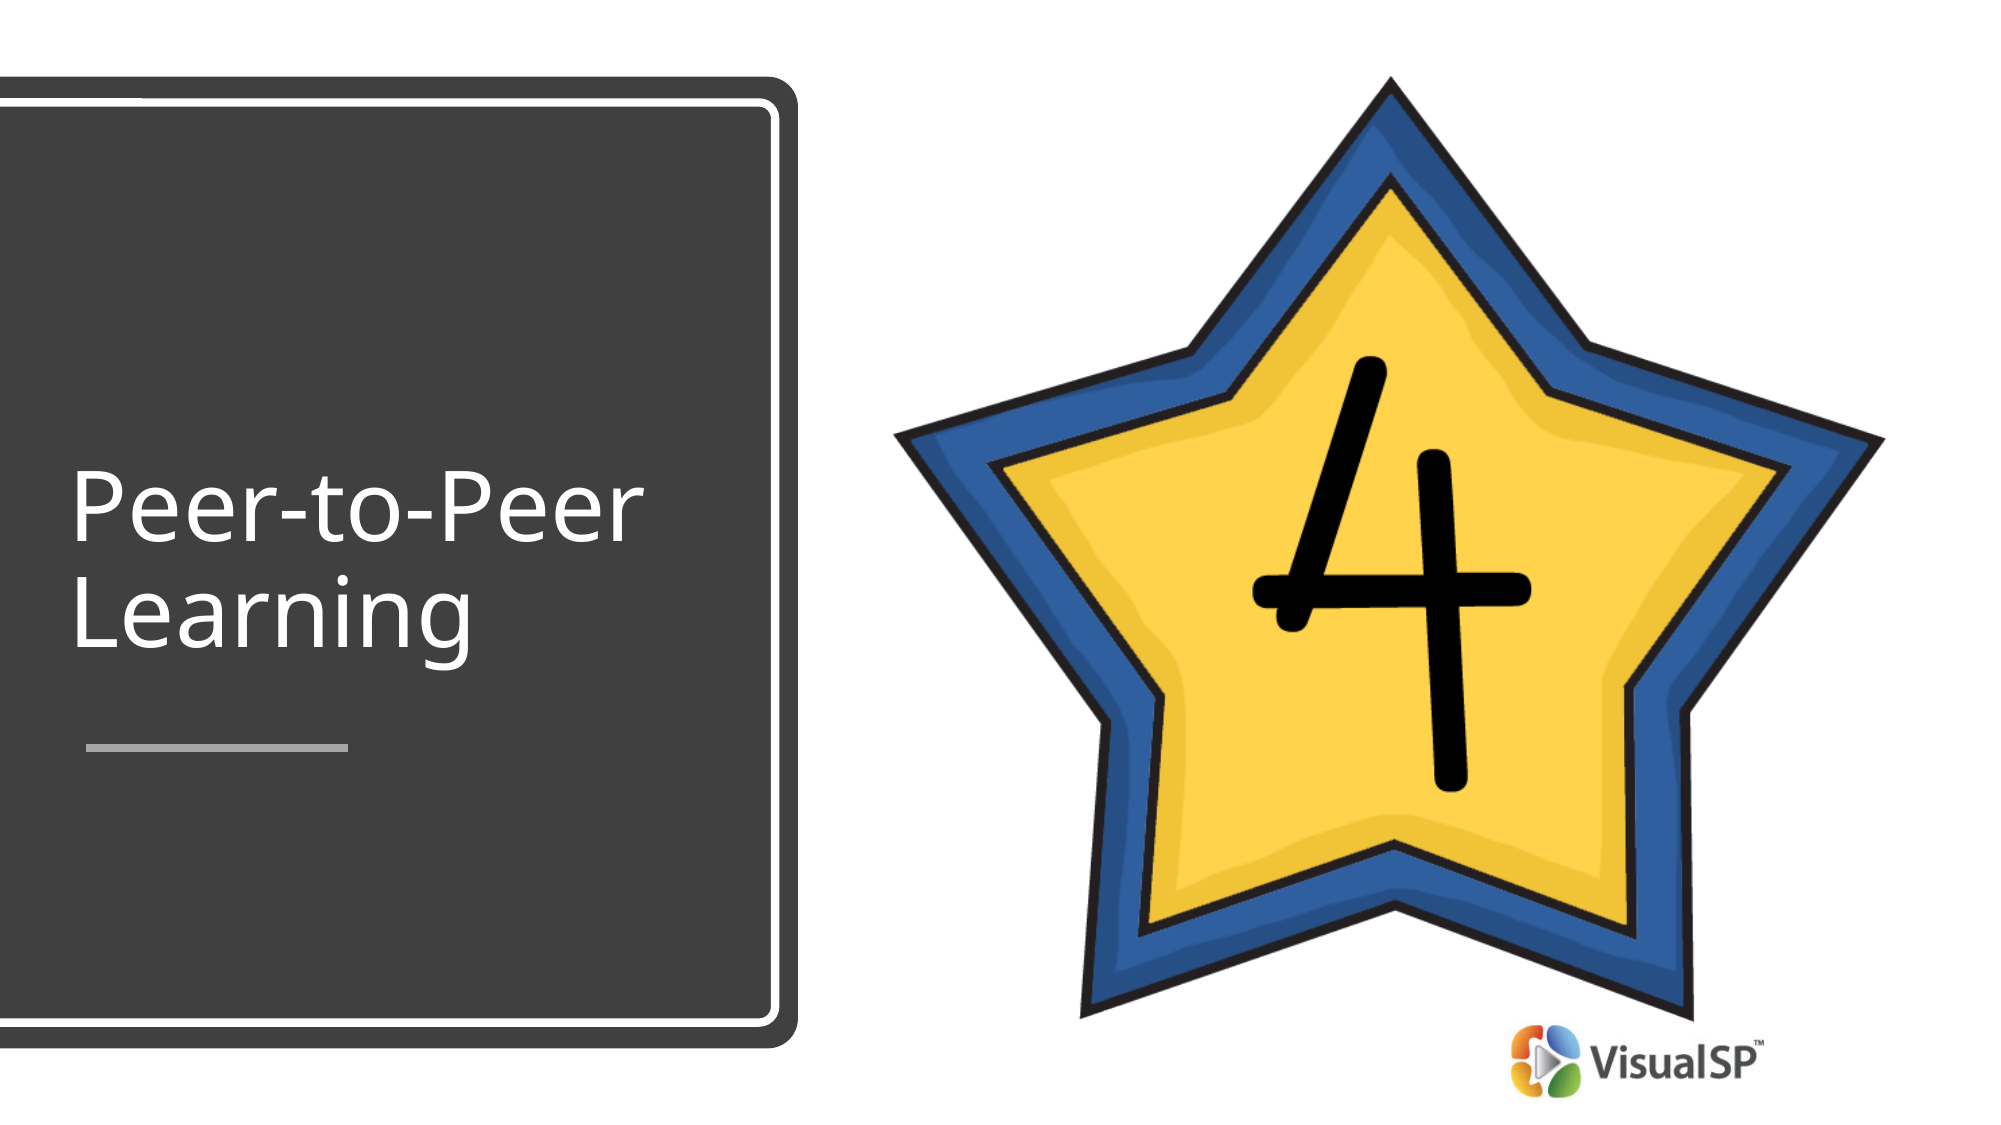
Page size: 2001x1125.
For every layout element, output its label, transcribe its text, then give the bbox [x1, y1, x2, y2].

picture [893, 76, 1887, 1103]
text_box Peer-to-Peer Learning [53, 448, 745, 678]
text_box [0, 75, 799, 1050]
text_box [0, 101, 777, 1024]
